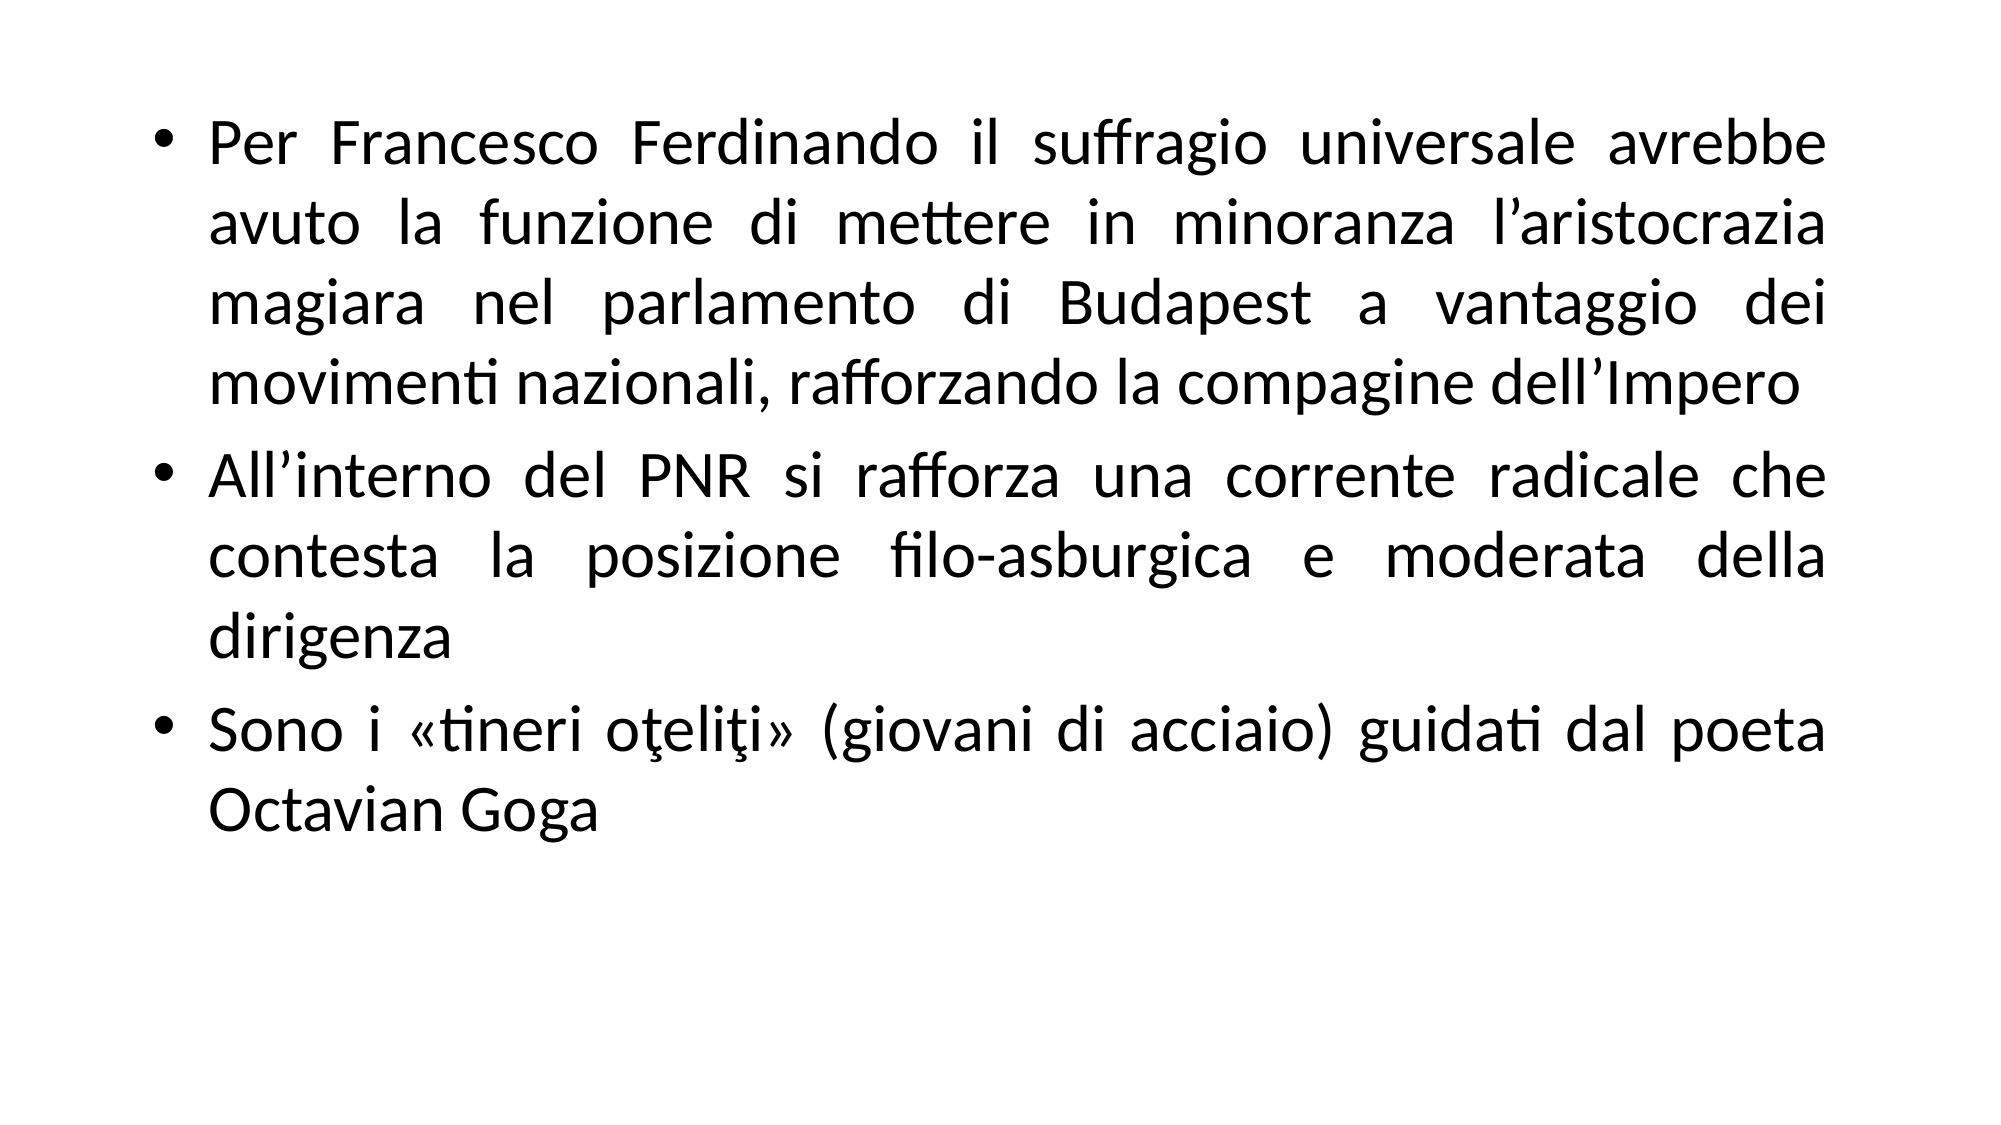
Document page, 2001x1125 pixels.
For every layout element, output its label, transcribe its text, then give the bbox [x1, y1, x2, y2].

list Per Francesco Ferdinando il suffragio universale avrebbe avuto la funzione di mettere in minoranza l’aristocrazia magiara nel parlamento di Budapest a vantaggio dei movimenti nazionali, rafforzando la compagine dell’Impero All’interno del PNR si rafforza una corrente radicale che contesta la posizione filo-asburgica e moderata della dirigenza Sono i «tineri oţeliţi» (giovani di acciaio) guidati dal poeta Octavian Goga [137, 90, 1844, 1005]
